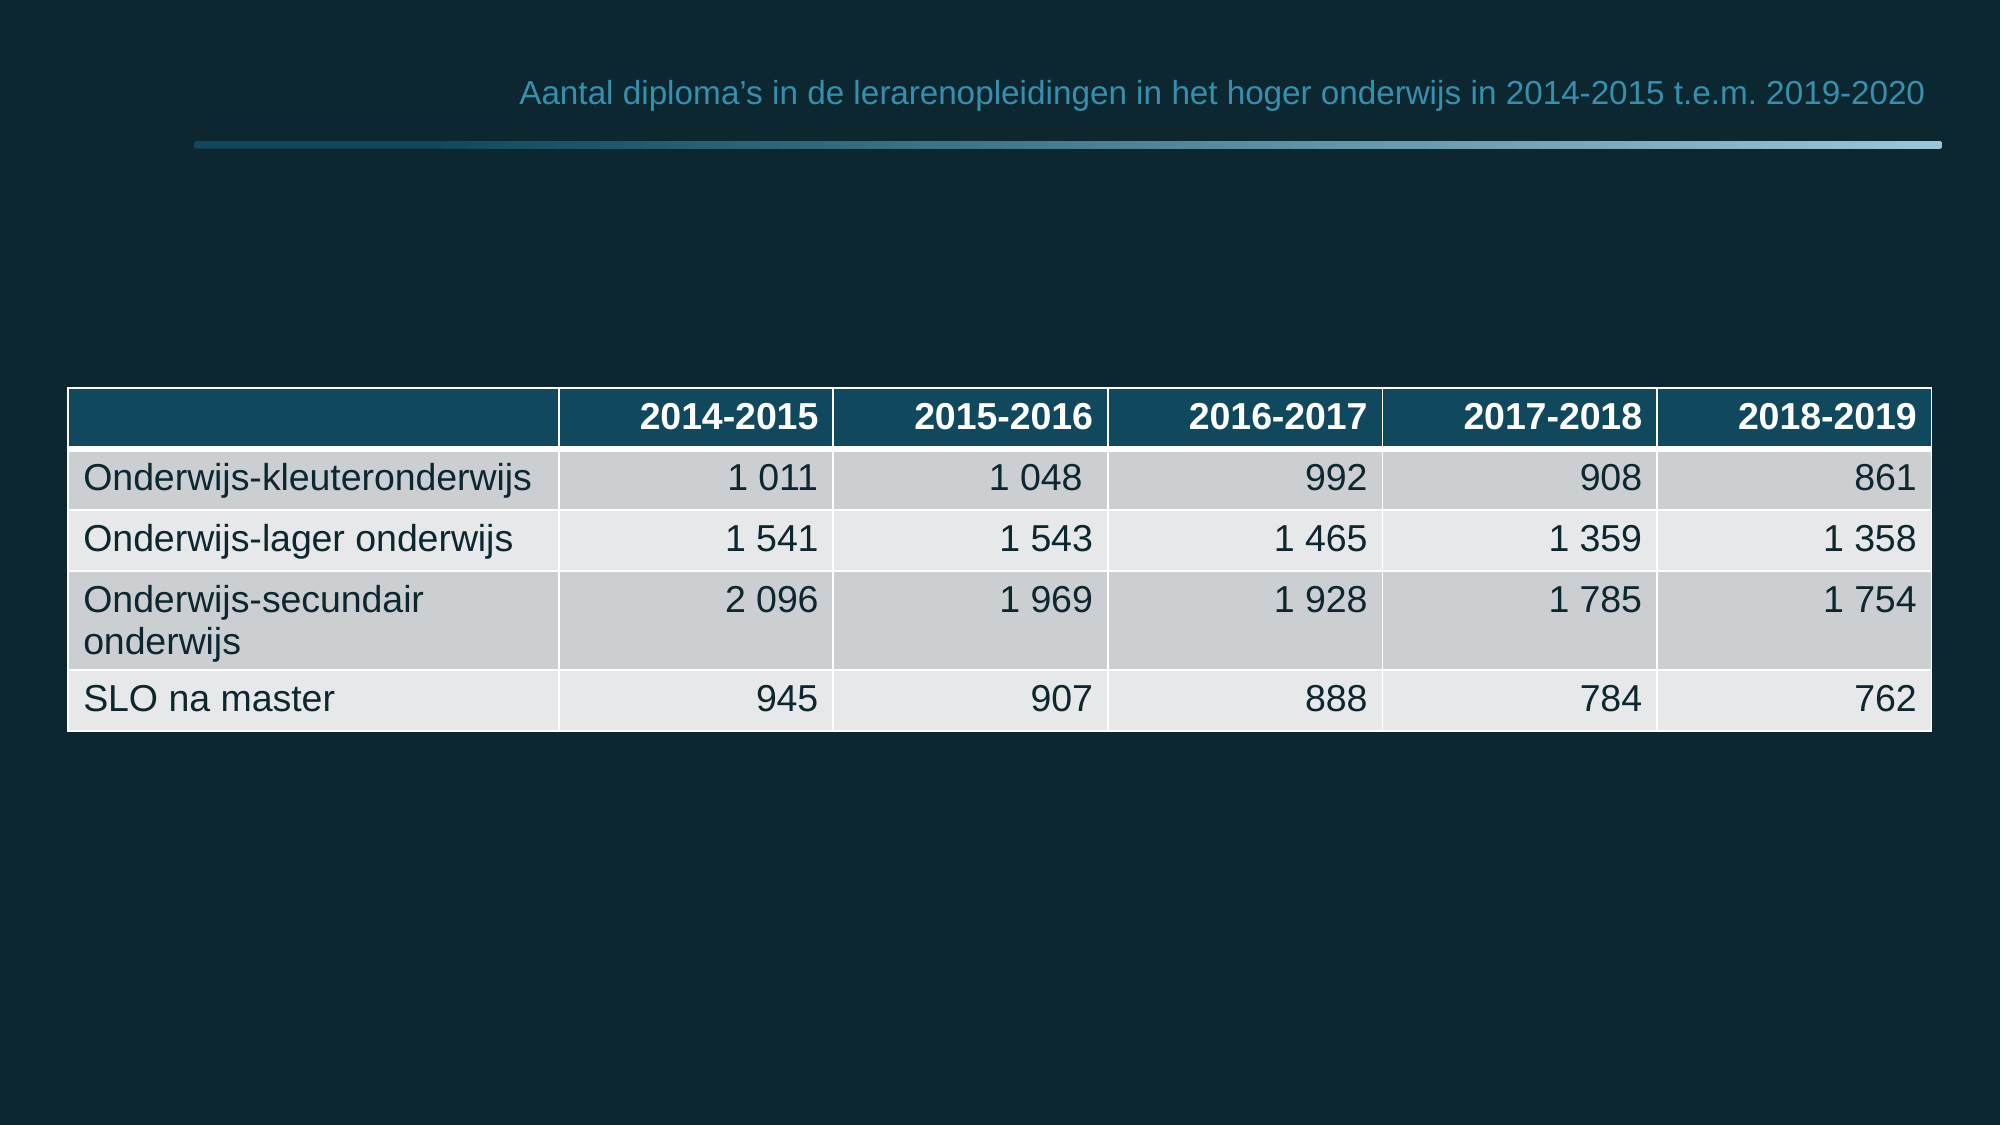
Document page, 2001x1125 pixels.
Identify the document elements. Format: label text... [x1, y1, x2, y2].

table_cell 992 [1109, 452, 1382, 509]
table_cell 1 785 [1383, 572, 1656, 669]
table_cell 1 011 [560, 452, 832, 509]
table_cell 1 358 [1658, 511, 1931, 570]
table_cell 861 [1658, 452, 1931, 509]
table_cell 945 [560, 671, 832, 730]
table_cell 762 [1658, 671, 1931, 730]
table_cell 1 359 [1383, 511, 1656, 570]
table_cell Onderwijs-lager onderwijs [69, 511, 558, 570]
table_cell 908 [1383, 452, 1656, 509]
table_cell 1 969 [834, 572, 1107, 669]
table_cell 1 465 [1109, 511, 1382, 570]
table_header 2015-2016 [834, 389, 1107, 446]
table_cell 2 096 [560, 572, 832, 669]
table_cell Onderwijs-secundair onderwijs [69, 572, 558, 669]
table_cell 1 754 [1658, 572, 1931, 669]
table_cell 1 928 [1109, 572, 1382, 669]
table_cell 888 [1109, 671, 1382, 730]
table_cell Onderwijs-kleuteronderwijs [69, 452, 558, 509]
table_header 2016-2017 [1109, 389, 1382, 446]
table_cell 1 543 [834, 511, 1107, 570]
table_cell 784 [1383, 671, 1656, 730]
table_cell SLO na master [69, 671, 558, 730]
table_header 2014-2015 [560, 389, 832, 446]
table_cell 907 [834, 671, 1107, 730]
table_header 2018-2019 [1658, 389, 1931, 446]
table_header [69, 389, 558, 446]
title Aantal diploma’s in de lerarenopleidingen in het hoger onderwijs in 2014-2015 t.e.m. 2019-2020 [324, 46, 1943, 141]
table_cell 1 048 [834, 452, 1107, 509]
table_header 2017-2018 [1383, 389, 1656, 446]
table_cell 1 541 [560, 511, 832, 570]
